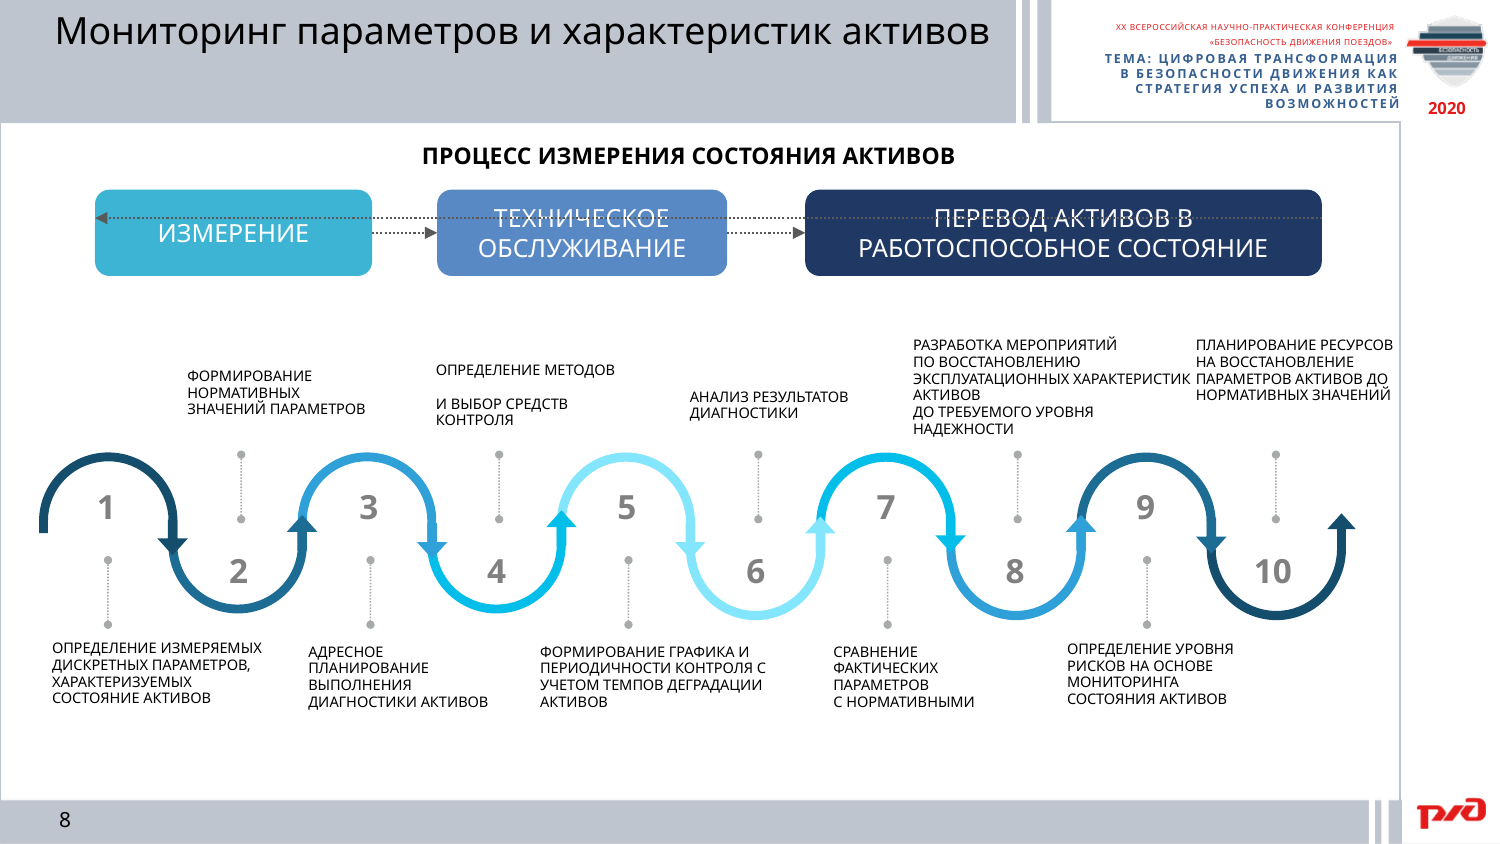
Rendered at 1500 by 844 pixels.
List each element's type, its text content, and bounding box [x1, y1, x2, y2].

text_box АНАЛИЗ РЕЗУЛЬТАТОВ ДИАГНОСТИКИ [675, 381, 873, 430]
picture [1403, 14, 1490, 90]
text_box [624, 621, 633, 629]
text_box ПРОЦЕСС ИЗМЕРЕНИЯ СОСТОЯНИЯ АКТИВОВ [407, 134, 971, 177]
text_box [103, 621, 113, 629]
text_box [366, 621, 375, 629]
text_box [38, 452, 1346, 621]
text_box СРАВНЕНИЕ ФАКТИЧЕСКИХ ПАРАМЕТРОВ С НОРМАТИВНЫМИ [818, 636, 1041, 718]
text_box [883, 621, 892, 629]
text_box ФОРМИРОВАНИЕ ГРАФИКА И ПЕРИОДИЧНОСТИ КОНТРОЛЯ С УЧЕТОМ ТЕМПОВ ДЕГРАДАЦИИ АКТИВОВ [525, 636, 788, 718]
text_box Мониторинг параметров и характеристик активов [39, 0, 1013, 60]
text_box ОПРЕДЕЛЕНИЕ МЕТОДОВ И ВЫБОР СРЕДСТВ КОНТРОЛЯ [421, 354, 630, 437]
text_box ТЕХНИЧЕСКОЕ ОБСЛУЖИВАНИЕ [436, 219, 729, 277]
picture [1402, 783, 1500, 844]
text_box ФОРМИРОВАНИЕ НОРМАТИВНЫХ ЗНАЧЕНИЙ ПАРАМЕТРОВ [172, 360, 384, 426]
text_box ИЗМЕРЕНИЕ [93, 188, 374, 277]
text_box [1142, 621, 1152, 629]
text_box ОПРЕДЕЛЕНИЕ ИЗМЕРЯЕМЫХ ДИСКРЕТНЫХ ПАРАМЕТРОВ, ХАРАКТЕРИЗУЕМЫХ СОСТОЯНИЕ АКТИВОВ [37, 632, 286, 714]
text_box ПЛАНИРОВАНИЕ РЕСУРСОВ НА ВОССТАНОВЛЕНИЕ ПАРАМЕТРОВ АКТИВОВ ДО НОРМАТИВНЫХ ЗНАЧЕНИЙ [1181, 329, 1414, 412]
text_box АДРЕСНОЕ ПЛАНИРОВАНИЕ ВЫПОЛНЕНИЯ ДИАГНОСТИКИ АКТИВОВ [293, 636, 520, 718]
text_box ОПРЕДЕЛЕНИЕ УРОВНЯ РИСКОВ НА ОСНОВЕ МОНИТОРИНГА СОСТОЯНИЯ АКТИВОВ [1052, 633, 1270, 715]
text_box [1346, 516, 1358, 547]
text_box ТЕХНИЧЕСКОЕ ОБСЛУЖИВАНИЕ [436, 188, 729, 218]
text_box РАЗРАБОТКА МЕРОПРИЯТИЙ ПО ВОССТАНОВЛЕНИЮ ЭКСПЛУАТАЦИОННЫХ ХАРАКТЕРИСТИК АКТИВОВ ДО ТРЕБУЕМОГО УРОВНЯ НАДЕЖНОСТИ [898, 329, 1207, 445]
text_box ПЕРЕВОД АКТИВОВ В РАБОТОСПОСОБНОЕ СОСТОЯНИЕ [804, 188, 1323, 277]
